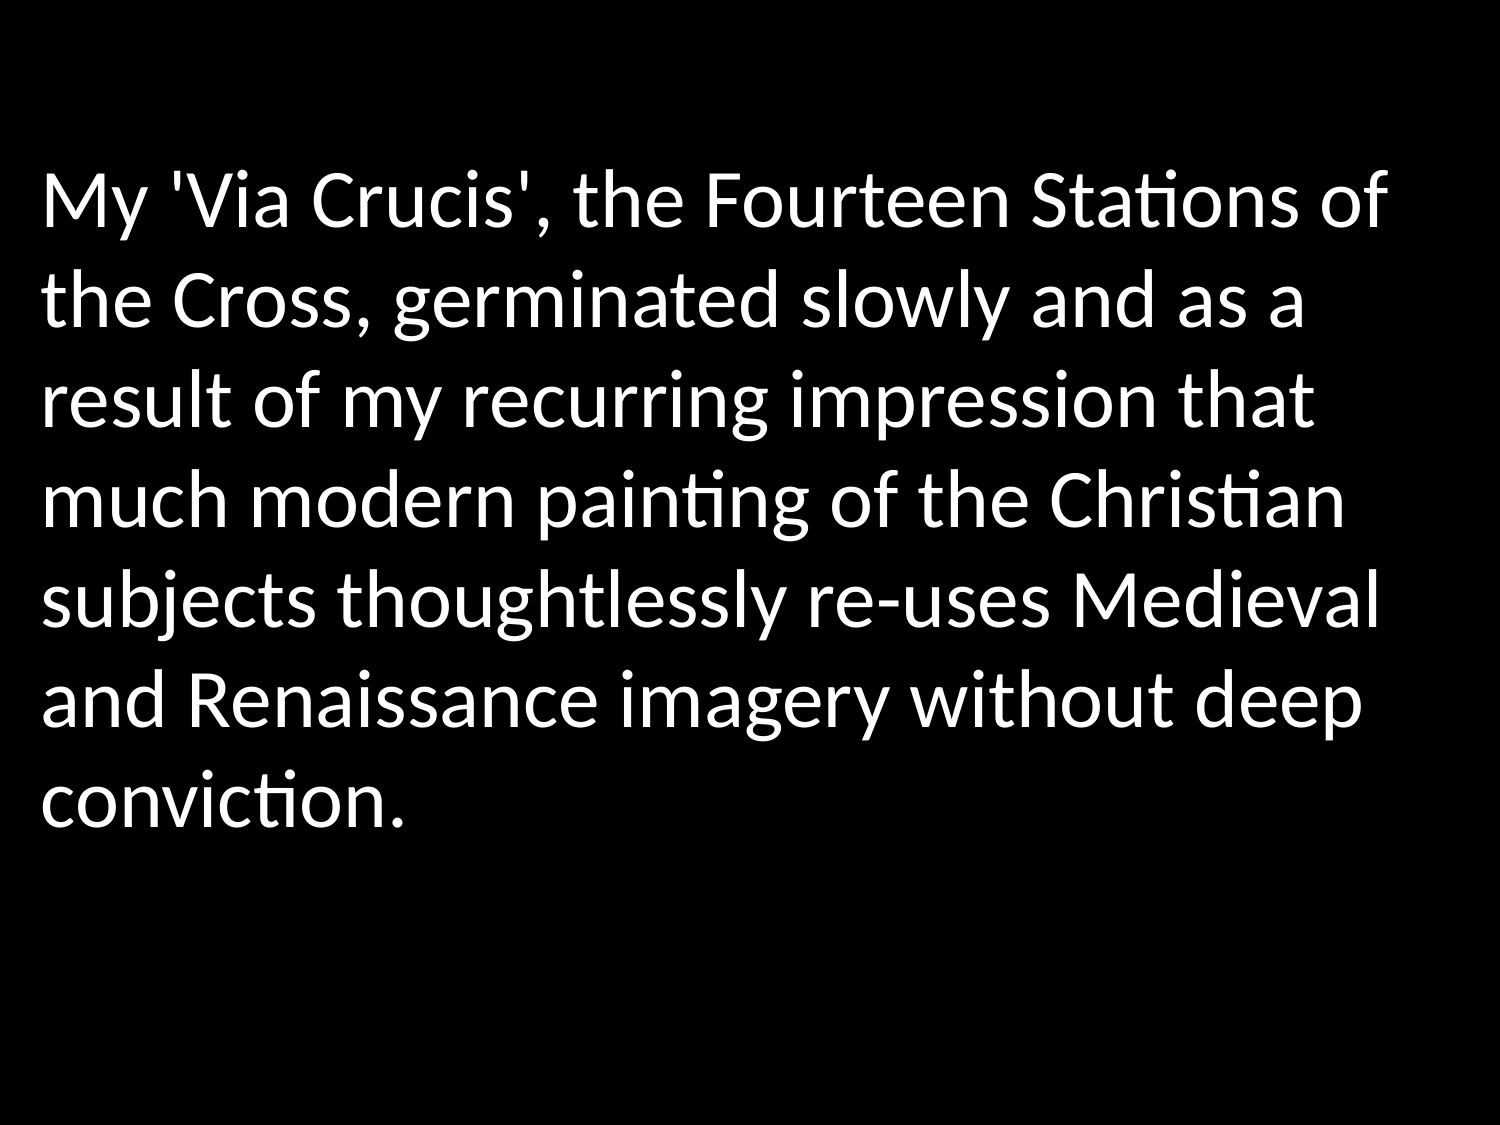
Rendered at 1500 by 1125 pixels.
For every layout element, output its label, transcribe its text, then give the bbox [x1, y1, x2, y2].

text_box My 'Via Crucis', the Fourteen Stations of the Cross, germinated slowly and as a result of my recurring impression that much modern painting of the Christian subjects thoughtlessly re-uses Medieval and Renaissance imagery without deep conviction. [25, 137, 1444, 942]
